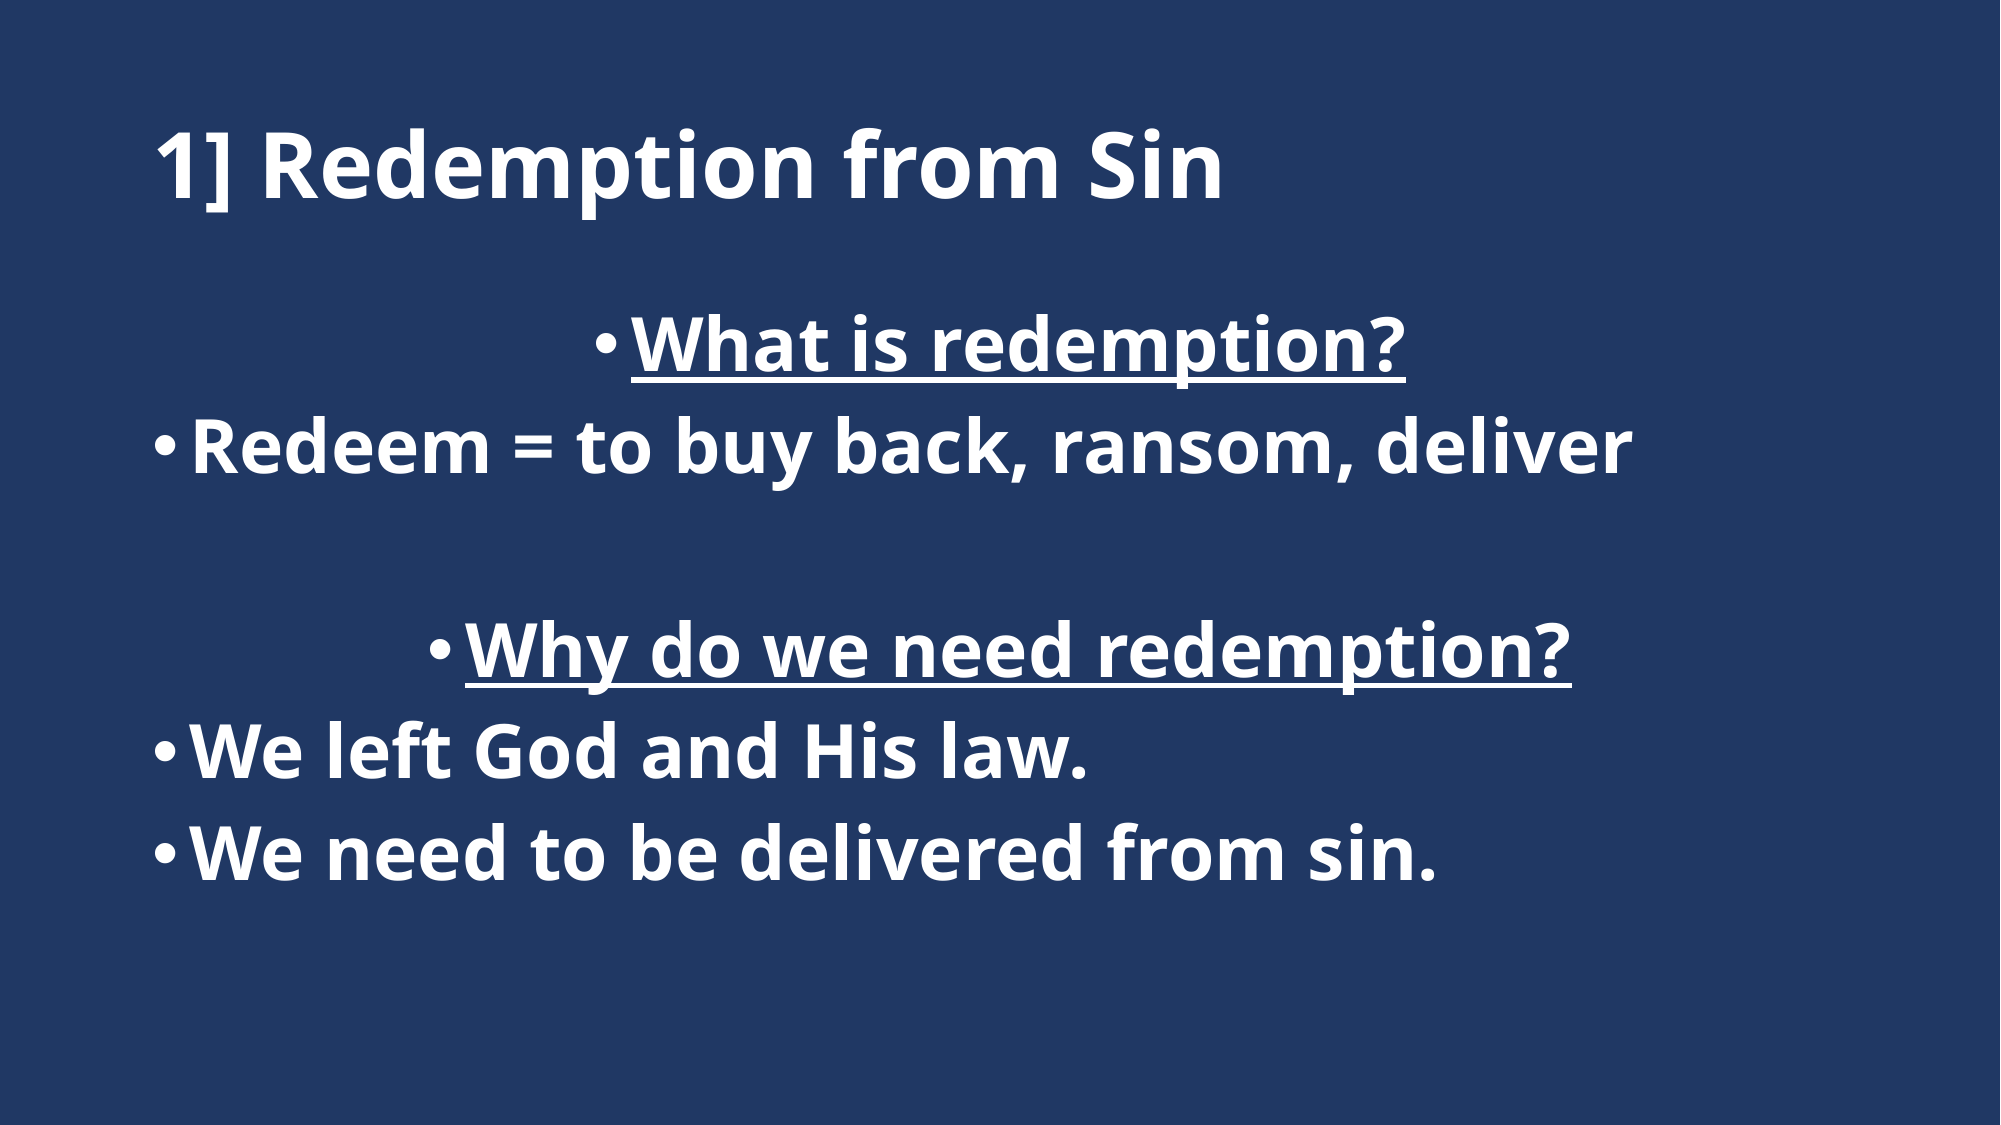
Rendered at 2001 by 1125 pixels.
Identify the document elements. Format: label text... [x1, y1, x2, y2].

title 1] Redemption from Sin [137, 59, 1863, 278]
list What is redemption? Redeem = to buy back, ransom, deliver Why do we need redemption? We left God and His law. We need to be delivered from sin. [137, 299, 1863, 1014]
